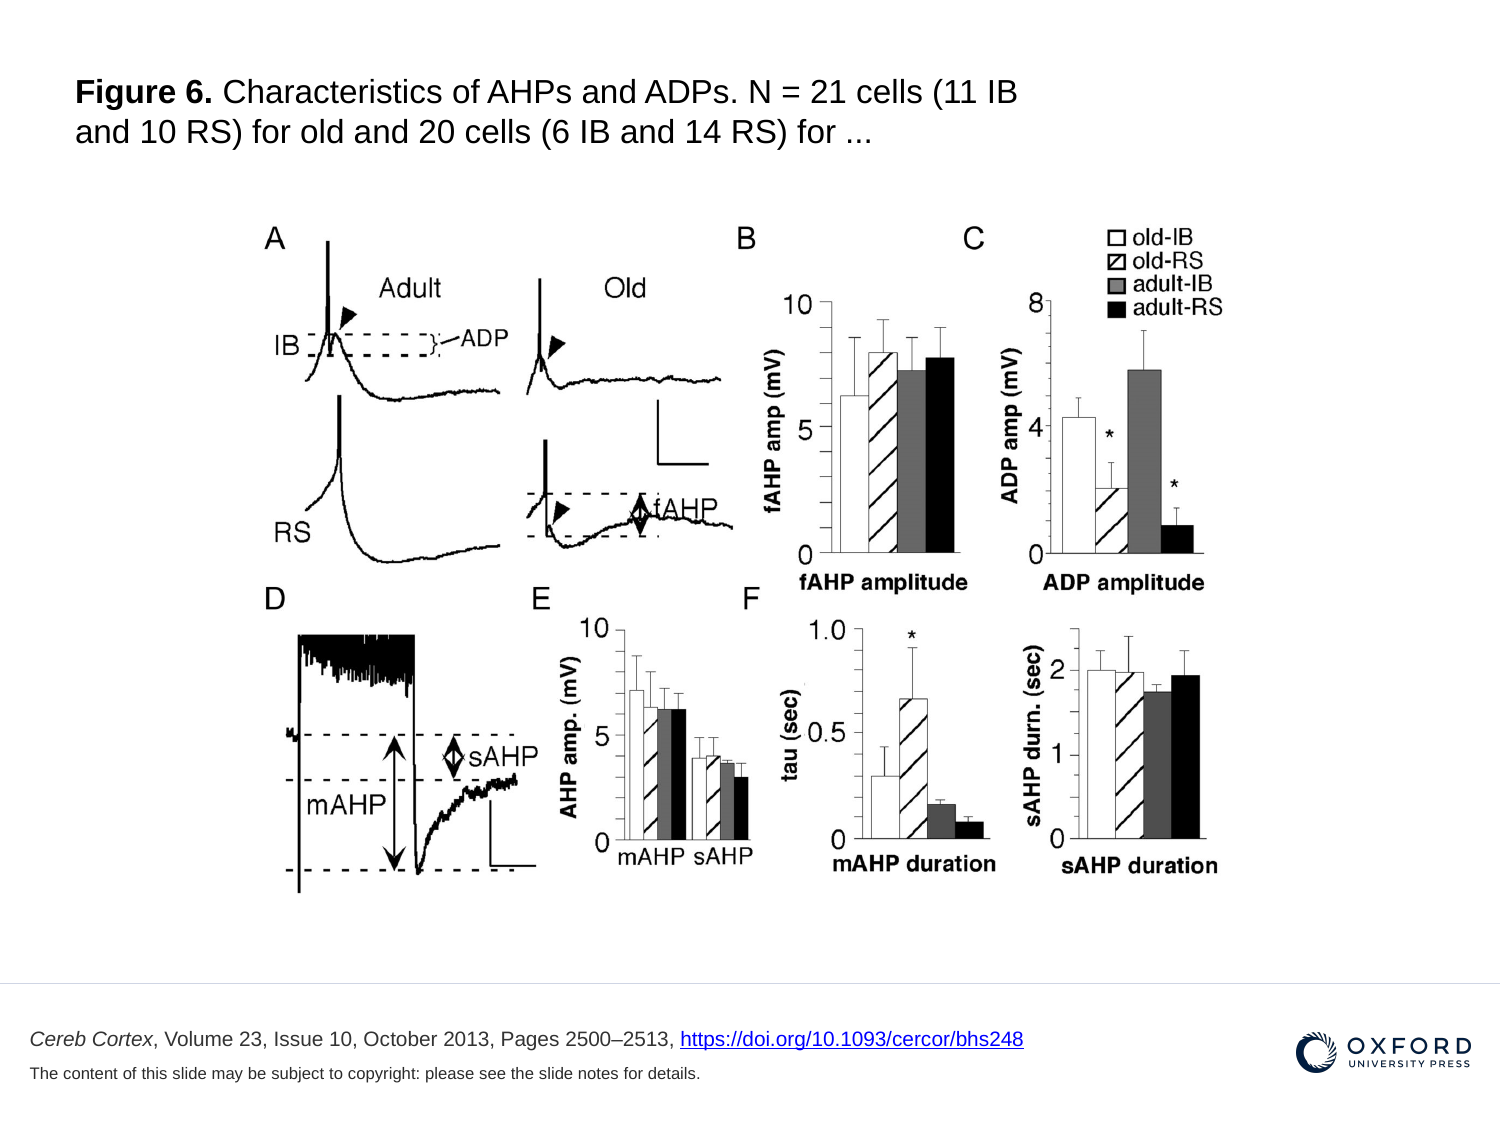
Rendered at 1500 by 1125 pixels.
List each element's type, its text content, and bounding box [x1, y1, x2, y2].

picture [1296, 1032, 1471, 1073]
title Figure 6. Characteristics of AHPs and ADPs. N = 21 cells (11 IB and 10 RS) for old and 20 cells (6 IB and 14 RS) for ... [75, 69, 1078, 171]
footer Cereb Cortex, Volume 23, Issue 10, October 2013, Pages 2500–2513, https://doi.org/10.1093/cercor/bhs248 The content of this slide may be subject to copyright: please see the slide notes for details. [0, 983, 1260, 1125]
picture [262, 224, 1238, 895]
